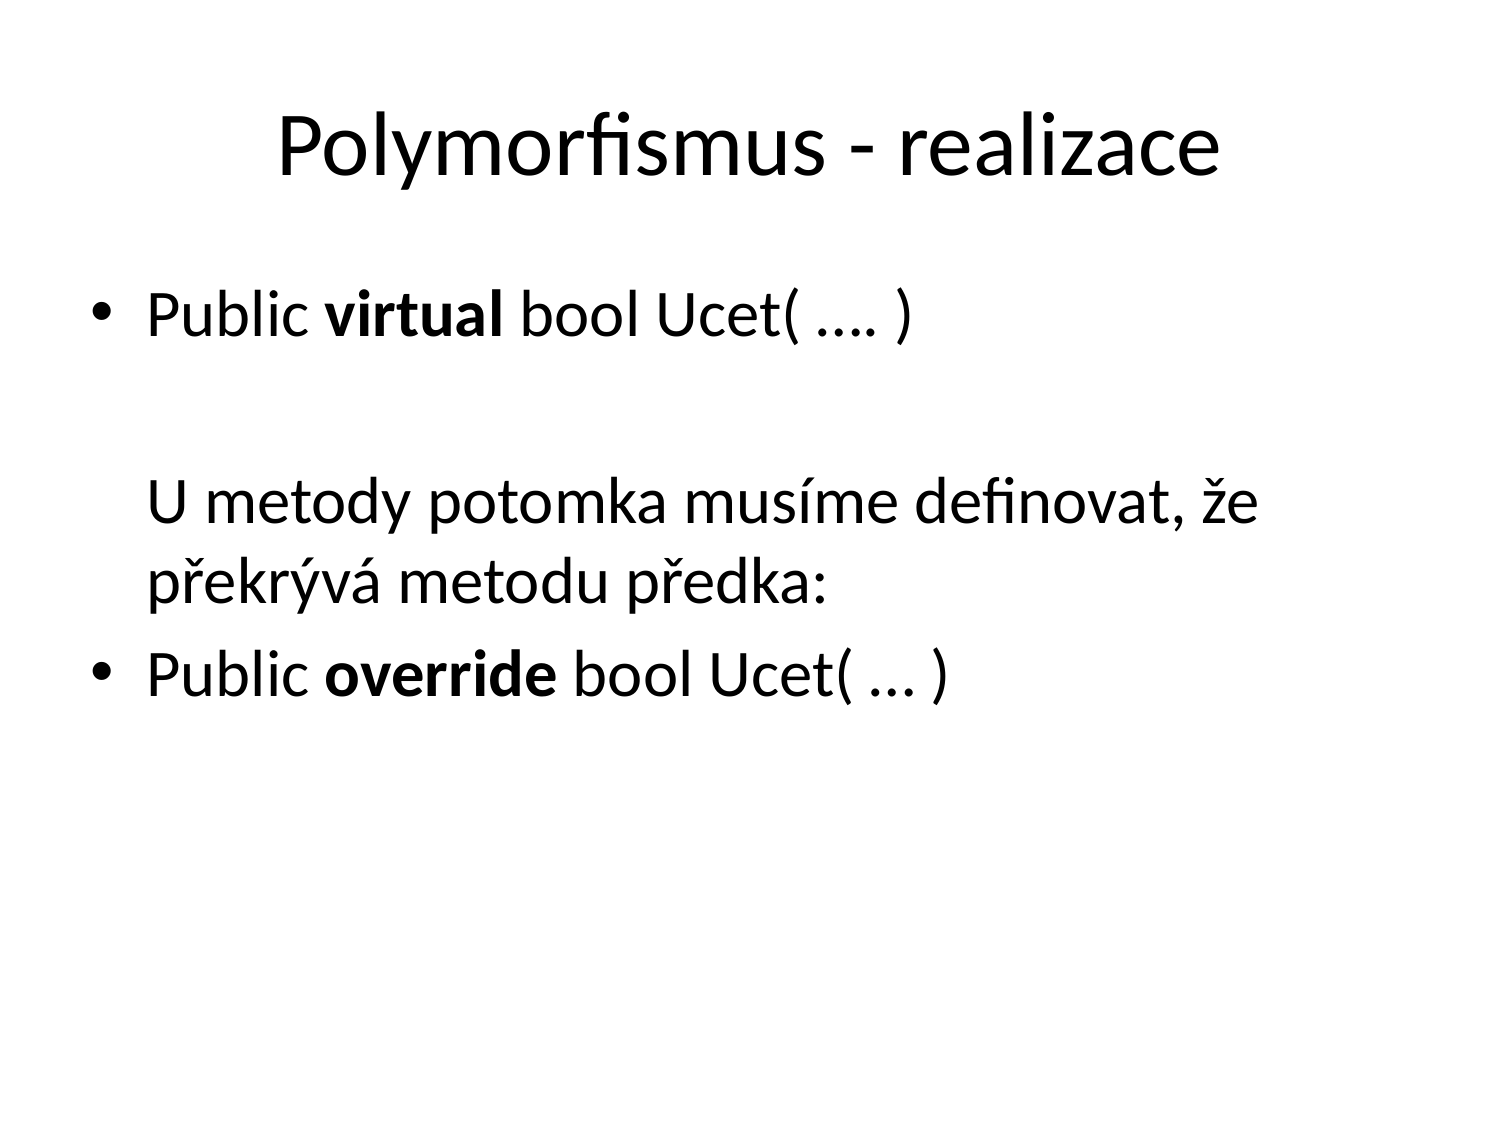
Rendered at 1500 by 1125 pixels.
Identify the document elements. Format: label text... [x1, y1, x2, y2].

title Polymorfismus - realizace [75, 45, 1425, 233]
list Public virtual bool Ucet( …. ) U metody potomka musíme definovat, že překrývá metodu předka: Public override bool Ucet( … ) [75, 262, 1425, 1005]
